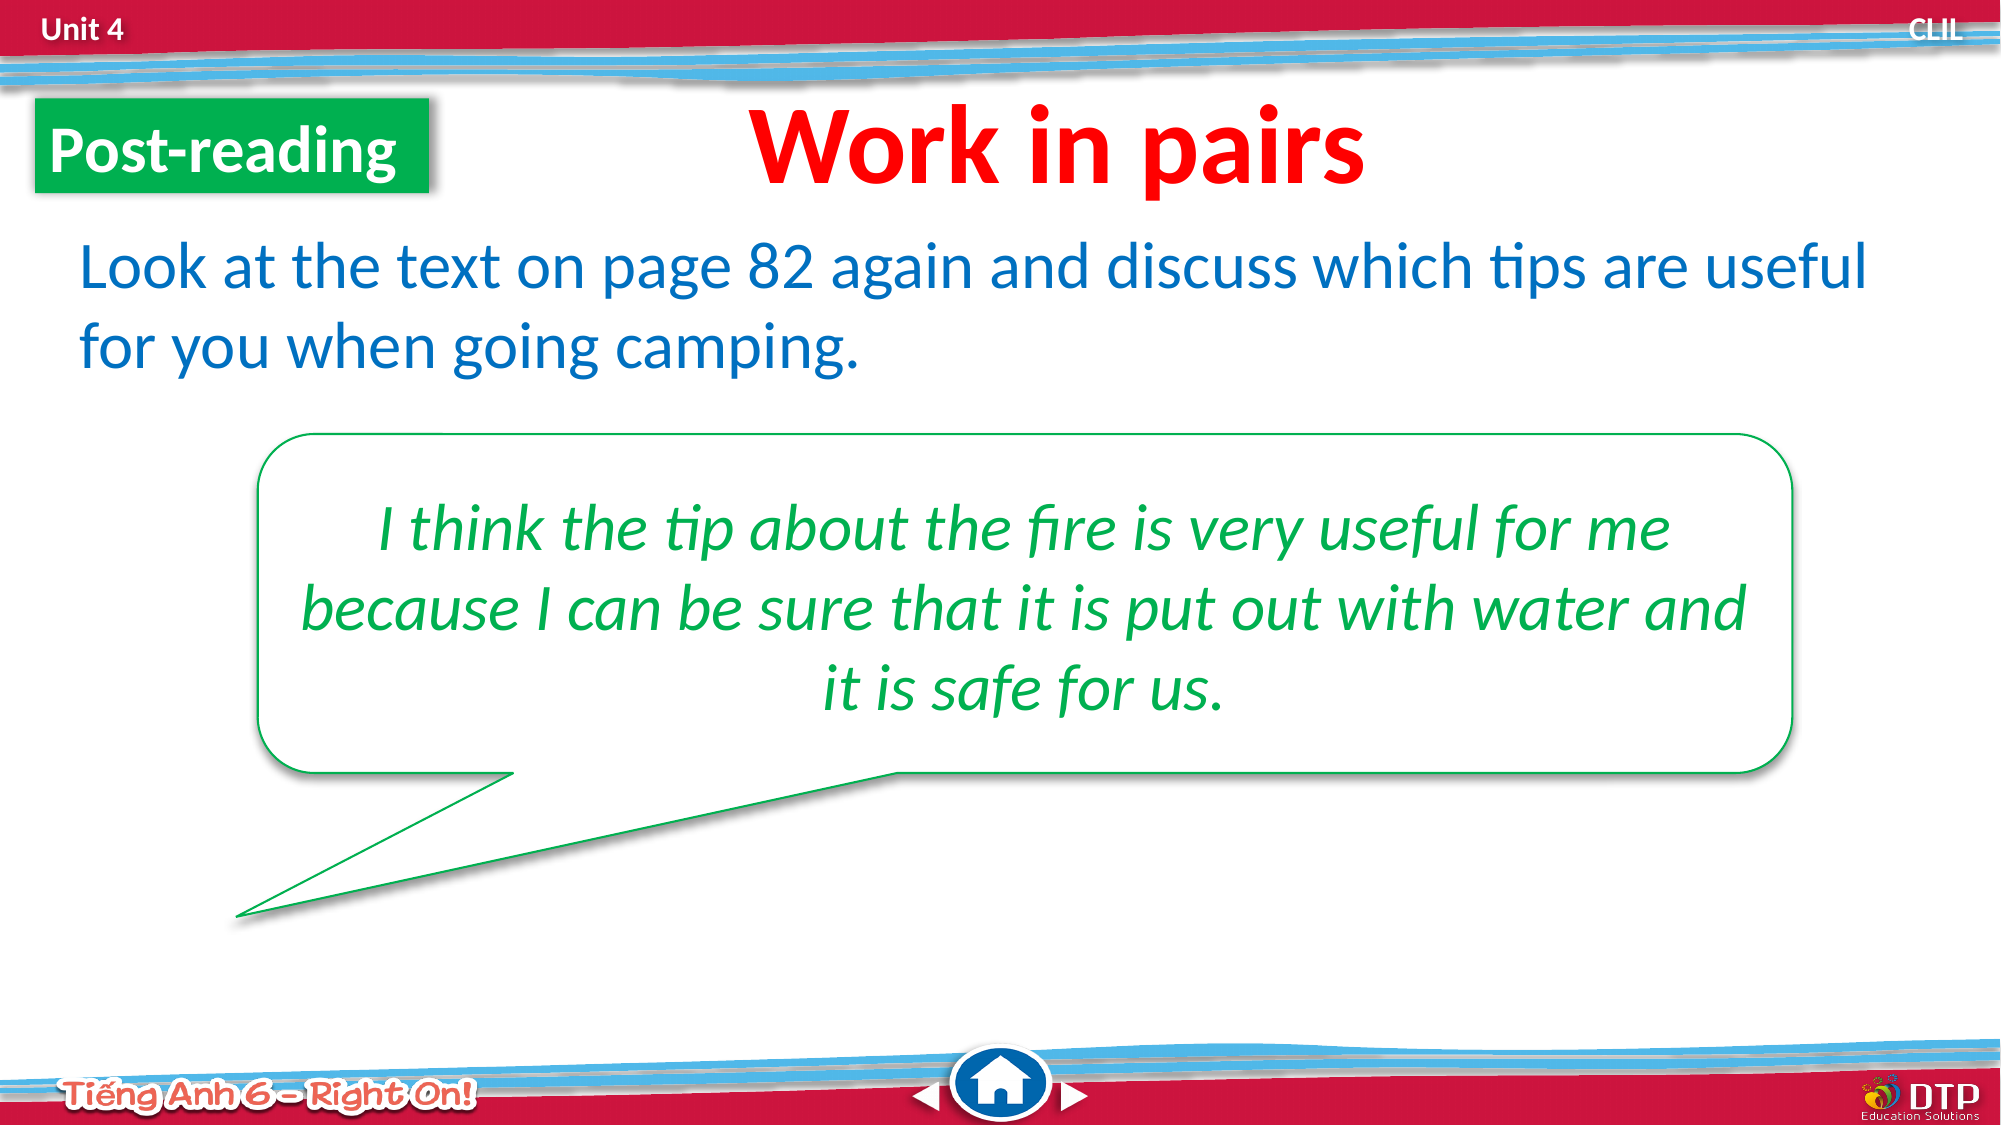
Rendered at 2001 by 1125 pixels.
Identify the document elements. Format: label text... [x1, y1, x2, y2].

text_box I think the tip about the fire is very useful for me because I can be sure that it is put out with water and it is safe for us. [235, 432, 1794, 918]
text_box Look at the text on page 82 again and discuss which tips are useful for you when going camping. [64, 214, 1928, 390]
text_box Work in pairs [734, 63, 1383, 214]
text_box Post-reading [35, 98, 429, 194]
picture [0, 0, 2000, 1125]
